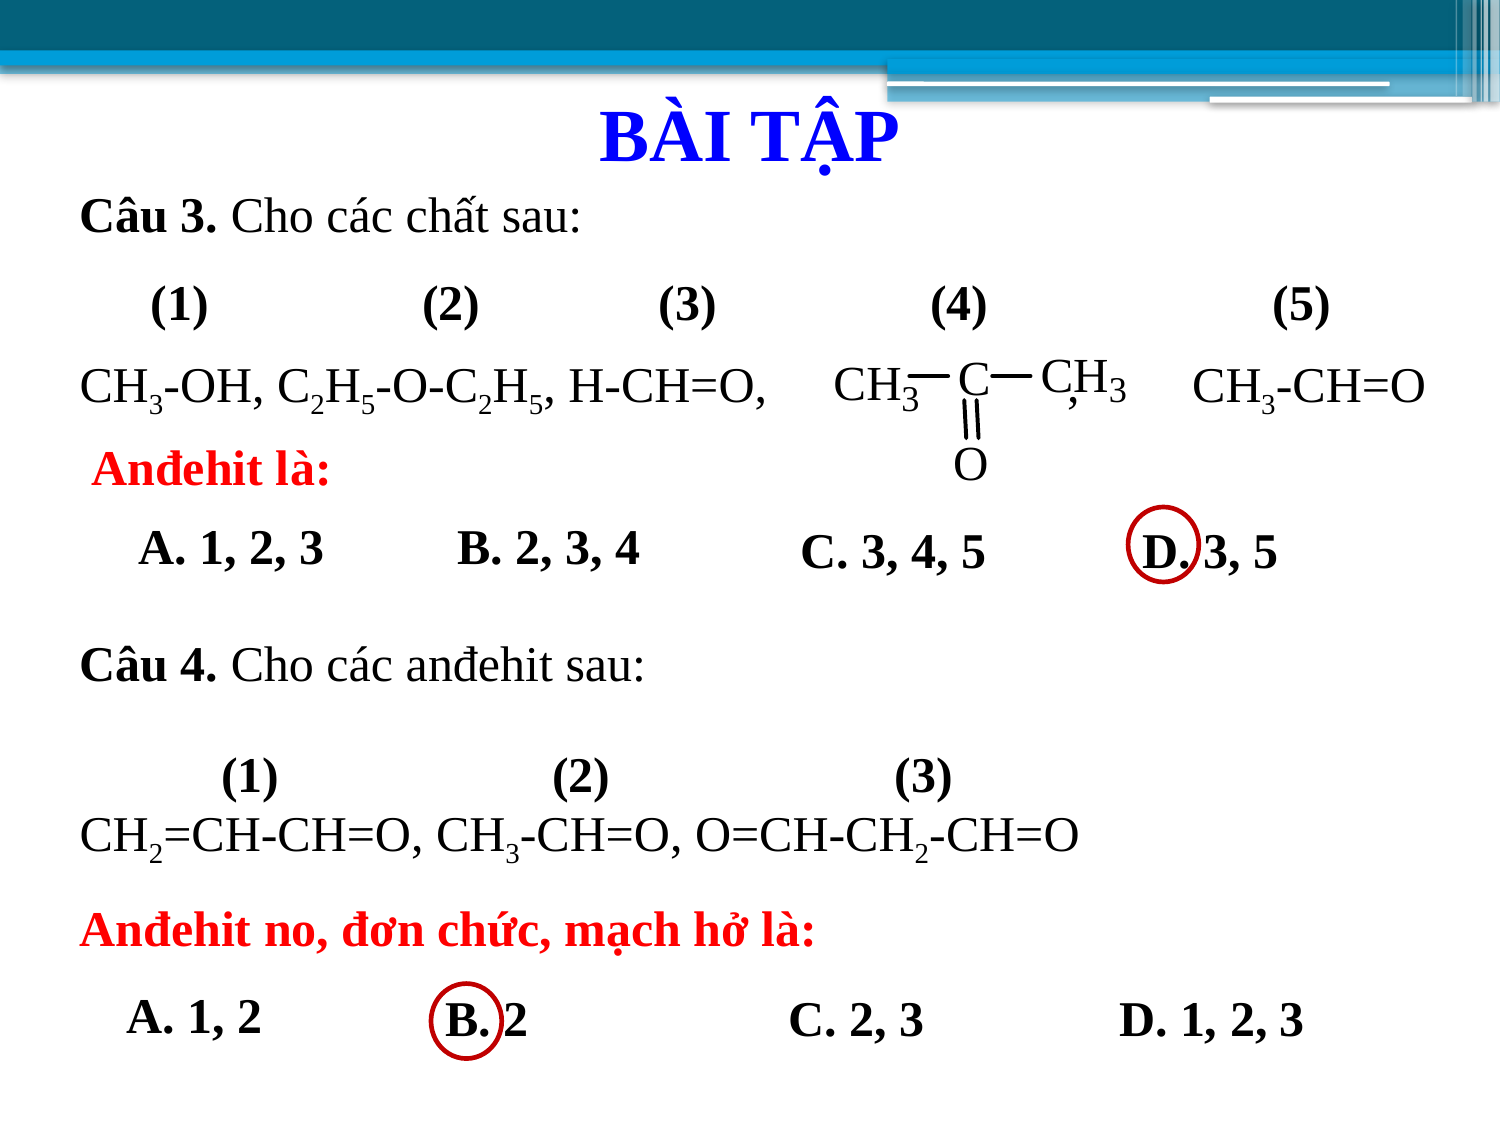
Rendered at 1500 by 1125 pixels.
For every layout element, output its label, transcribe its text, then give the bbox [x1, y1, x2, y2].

text_box (2) [537, 735, 633, 811]
text_box (2) [407, 263, 503, 338]
text_box (1) [206, 735, 302, 811]
text_box A. 1, 2, 3 [123, 506, 408, 582]
text_box Câu 3. Cho các chất sau: CH3-OH, C2H5-O-C2H5, H-CH=O, , CH3-CH=O [64, 174, 1500, 573]
text_box C. 2, 3 [773, 979, 1057, 1055]
text_box A. 1, 2 [112, 975, 396, 1051]
text_box D. 1, 2, 3 [1104, 979, 1388, 1055]
text_box [429, 982, 504, 1061]
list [824, 345, 1136, 500]
text_box D. 3, 5 [1128, 511, 1412, 586]
text_box [1126, 505, 1201, 584]
text_box Câu 4. Cho các anđehit sau: CH2=CH-CH=O, CH3-CH=O, O=CH-CH2-CH=O [64, 623, 1400, 877]
text_box (5) [1257, 263, 1353, 338]
text_box B. 2, 3, 4 [442, 506, 727, 582]
text_box (3) [643, 263, 739, 338]
text_box Anđehit là: [76, 428, 396, 504]
text_box (1) [135, 263, 231, 338]
text_box (4) [915, 263, 1010, 338]
text_box BÀI TẬP [360, 79, 1140, 174]
text_box B. 2 [430, 979, 715, 1055]
text_box Anđehit no, đơn chức, mạch hở là: [64, 889, 1034, 964]
text_box C. 3, 4, 5 [785, 511, 1069, 586]
text_box (3) [879, 735, 975, 811]
